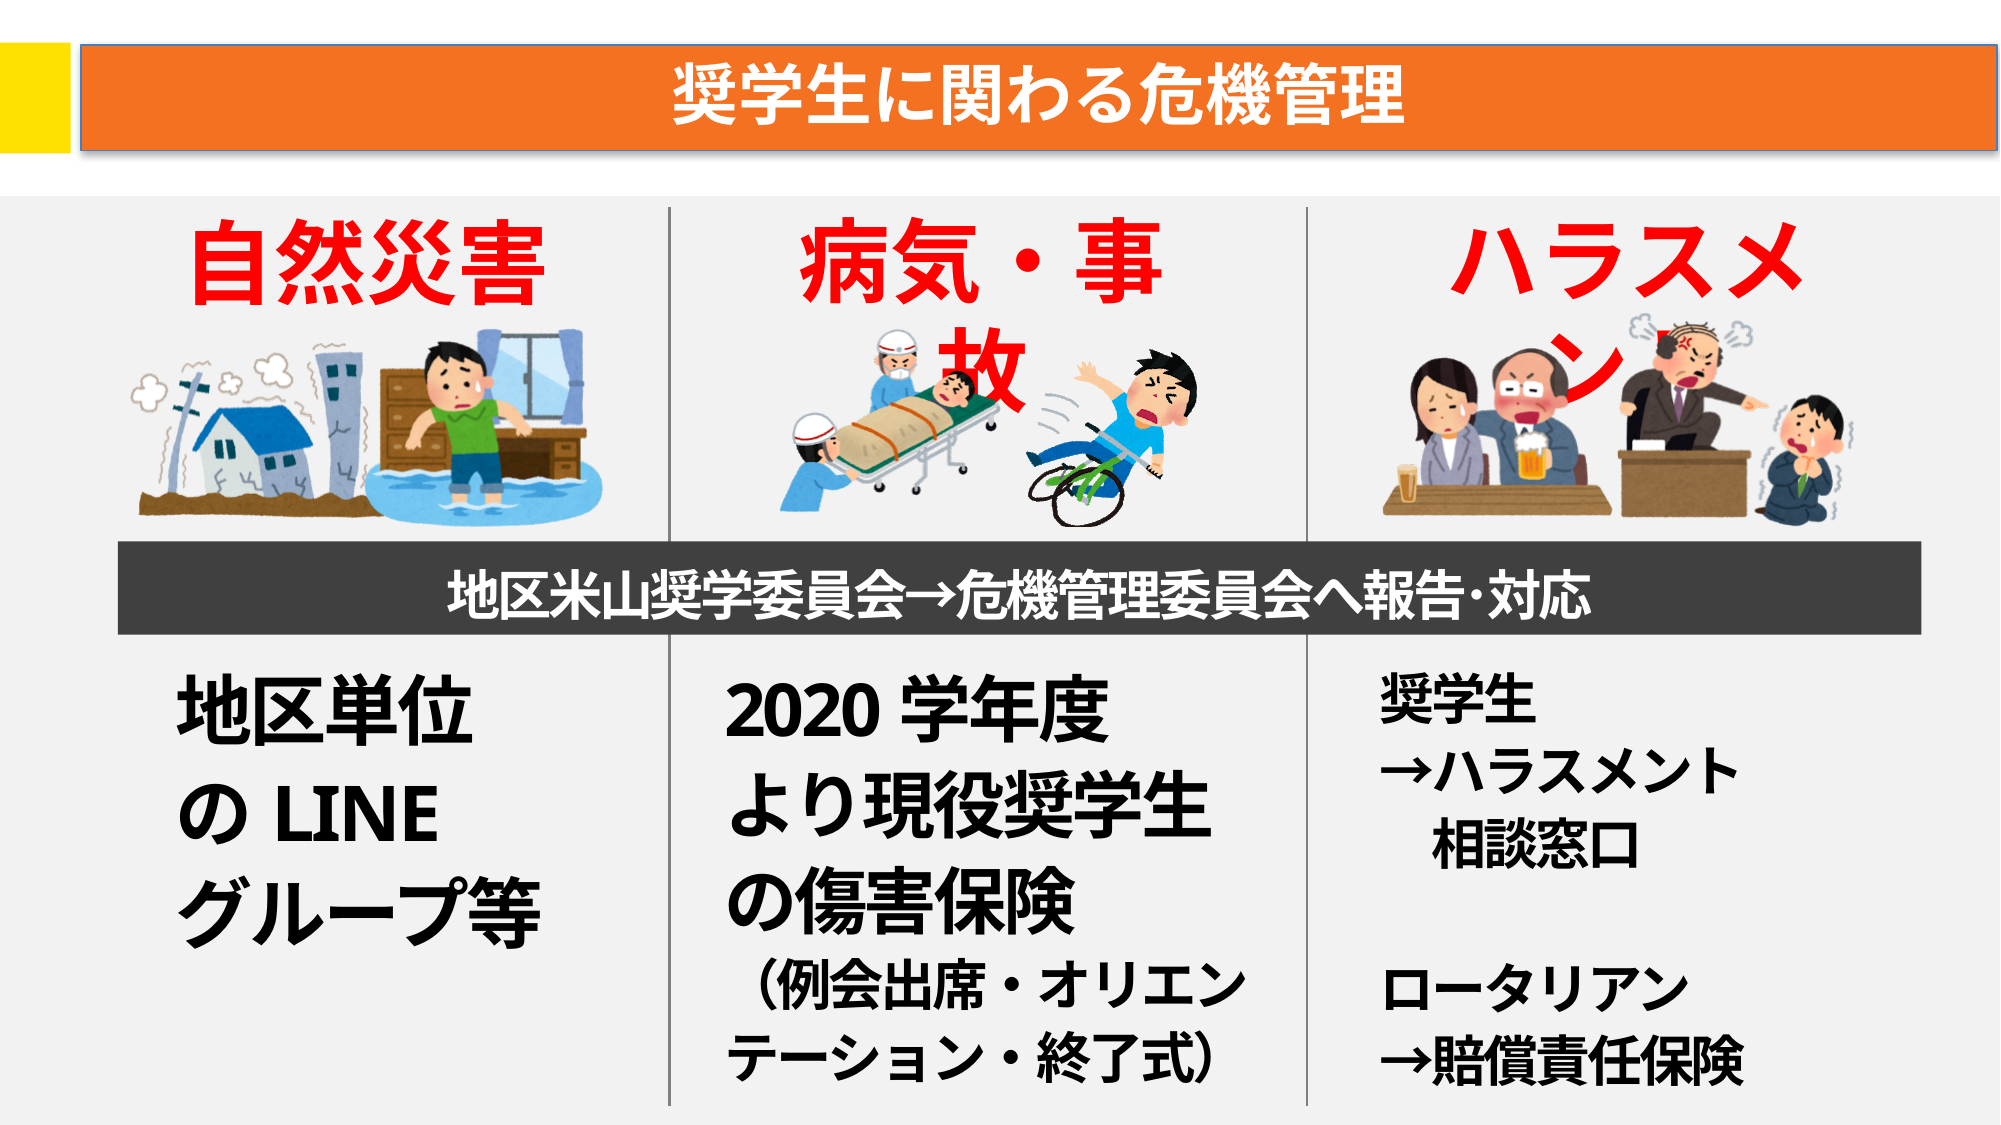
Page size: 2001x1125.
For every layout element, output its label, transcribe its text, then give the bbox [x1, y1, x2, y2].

text_box 奨学生 →ハラスメント 相談窓口 ロータリアン →賠償責任保険 [1364, 650, 1870, 1105]
picture [1377, 289, 1861, 538]
list 地区単位 のLINE グループ等 [160, 645, 561, 1105]
text_box 地区米山奨学委員会→危機管理委員会へ報告･対応 [117, 541, 664, 635]
picture [776, 320, 1005, 528]
text_box 地区米山奨学委員会→危機管理委員会へ報告･対応 [1312, 541, 1922, 635]
text_box 奨学生に関わる危機管理 [80, 44, 1998, 151]
text_box 地区米山奨学委員会→危機管理委員会へ報告･対応 [674, 541, 1302, 635]
picture [127, 304, 607, 542]
picture [1020, 348, 1200, 528]
text_box 病気・事故 [740, 196, 1225, 327]
text_box 2020学年度 より現役奨学生の傷害保険 （例会出席・オリエンテーション・終了式） [709, 646, 1266, 1106]
text_box ハラスメント [1387, 195, 1872, 325]
text_box 自然災害 [124, 198, 609, 329]
